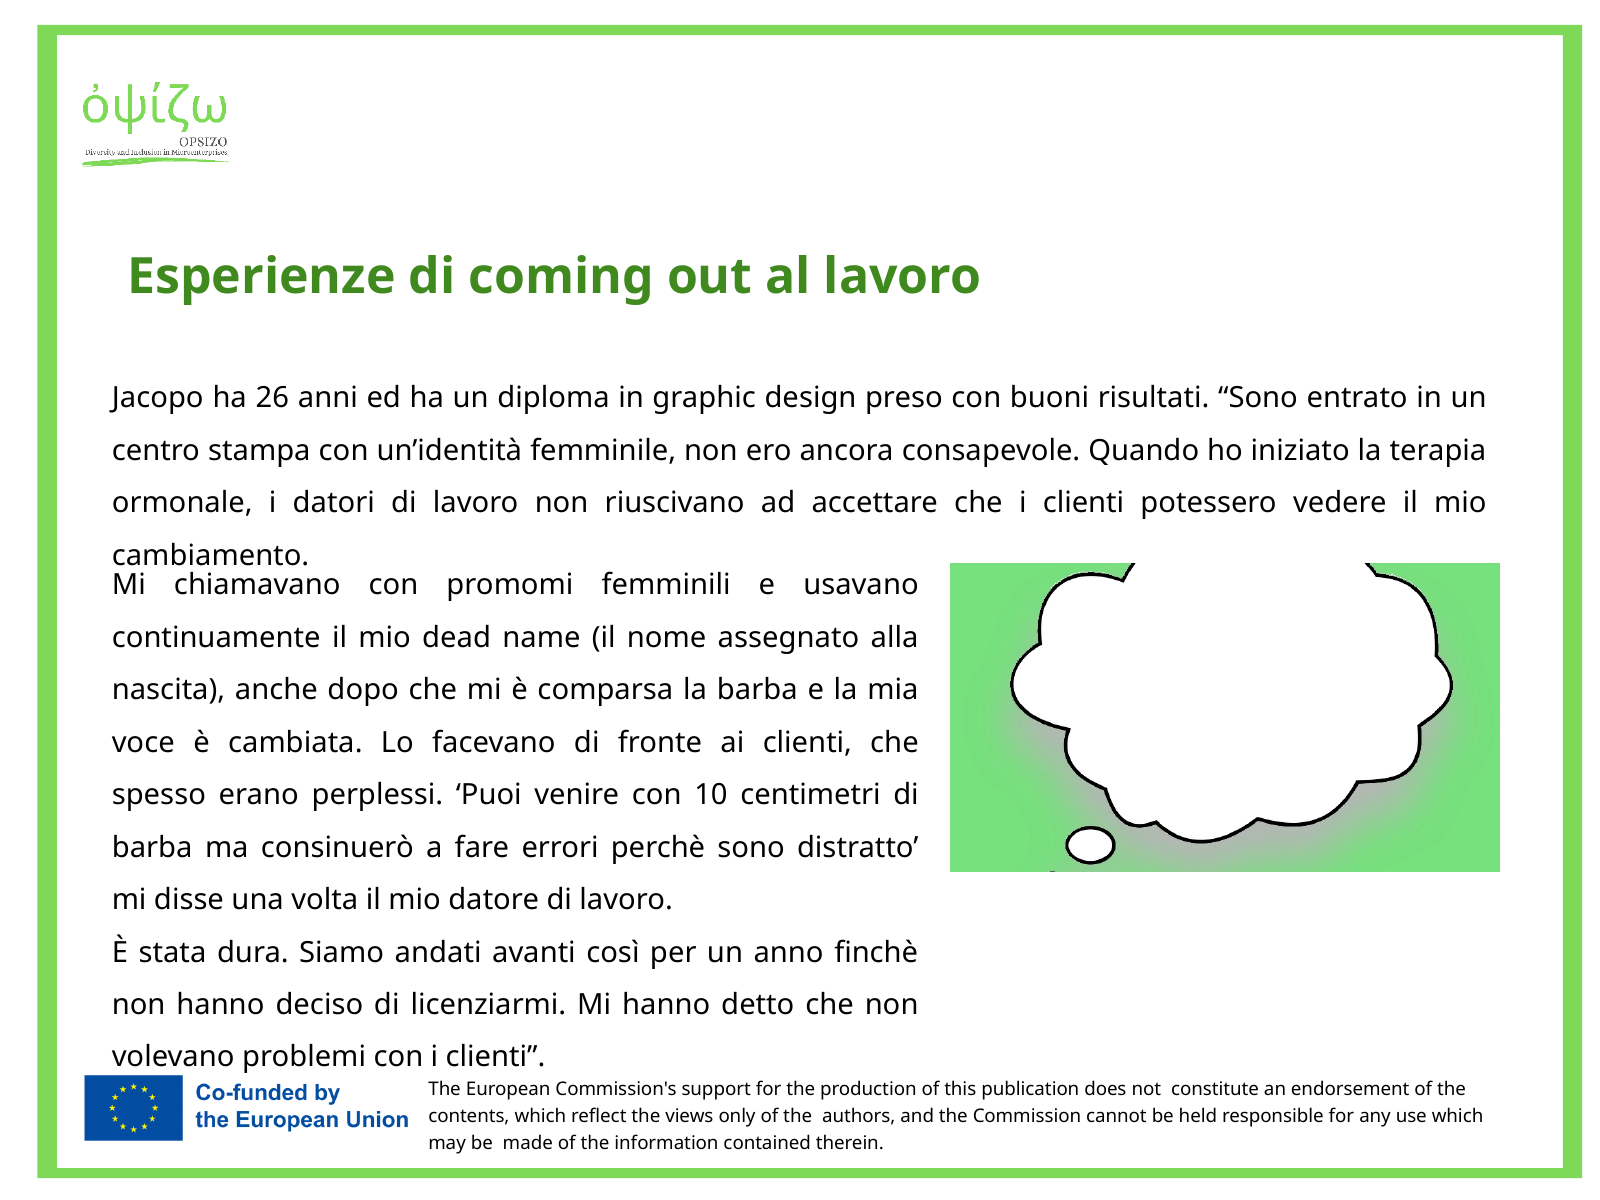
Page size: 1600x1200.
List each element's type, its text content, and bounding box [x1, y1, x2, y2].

picture [950, 562, 1501, 872]
text_box [37, 24, 1583, 1179]
picture [80, 58, 231, 210]
text_box Esperienze di coming out al lavoro [112, 236, 1125, 312]
text_box The European Commission's support for the production of this publication does not constitute an endorsement of the contents, which reflect the views only of the authors, and the Commission cannot be held responsible for any use which may be made of the information contained therein. [432, 1069, 1520, 1154]
text_box Jacopo ha 26 anni ed ha un diploma in graphic design preso con buoni risultati. “Sono entrato in un centro stampa con un’identità femminile, non ero ancora consapevole. Quando ho iniziato la terapia ormonale, i datori di lavoro non riuscivano ad accettare che i clienti potessero vedere il mio cambiamento. [96, 353, 1504, 579]
picture [80, 1071, 433, 1146]
text_box Mi chiamavano con promomi femminili e usavano continuamente il mio dead name (il nome assegnato alla nascita), anche dopo che mi è comparsa la barba e la mia voce è cambiata. Lo facevano di fronte ai clienti, che spesso erano perplessi. ‘Puoi venire con 10 centimetri di barba ma consinuerò a fare errori perchè sono distratto’ mi disse una volta il mio datore di lavoro. È stata dura. Siamo andati avanti così per un anno finchè non hanno deciso di licenziarmi. Mi hanno detto che non volevano problemi con i clienti”. [96, 540, 935, 1081]
